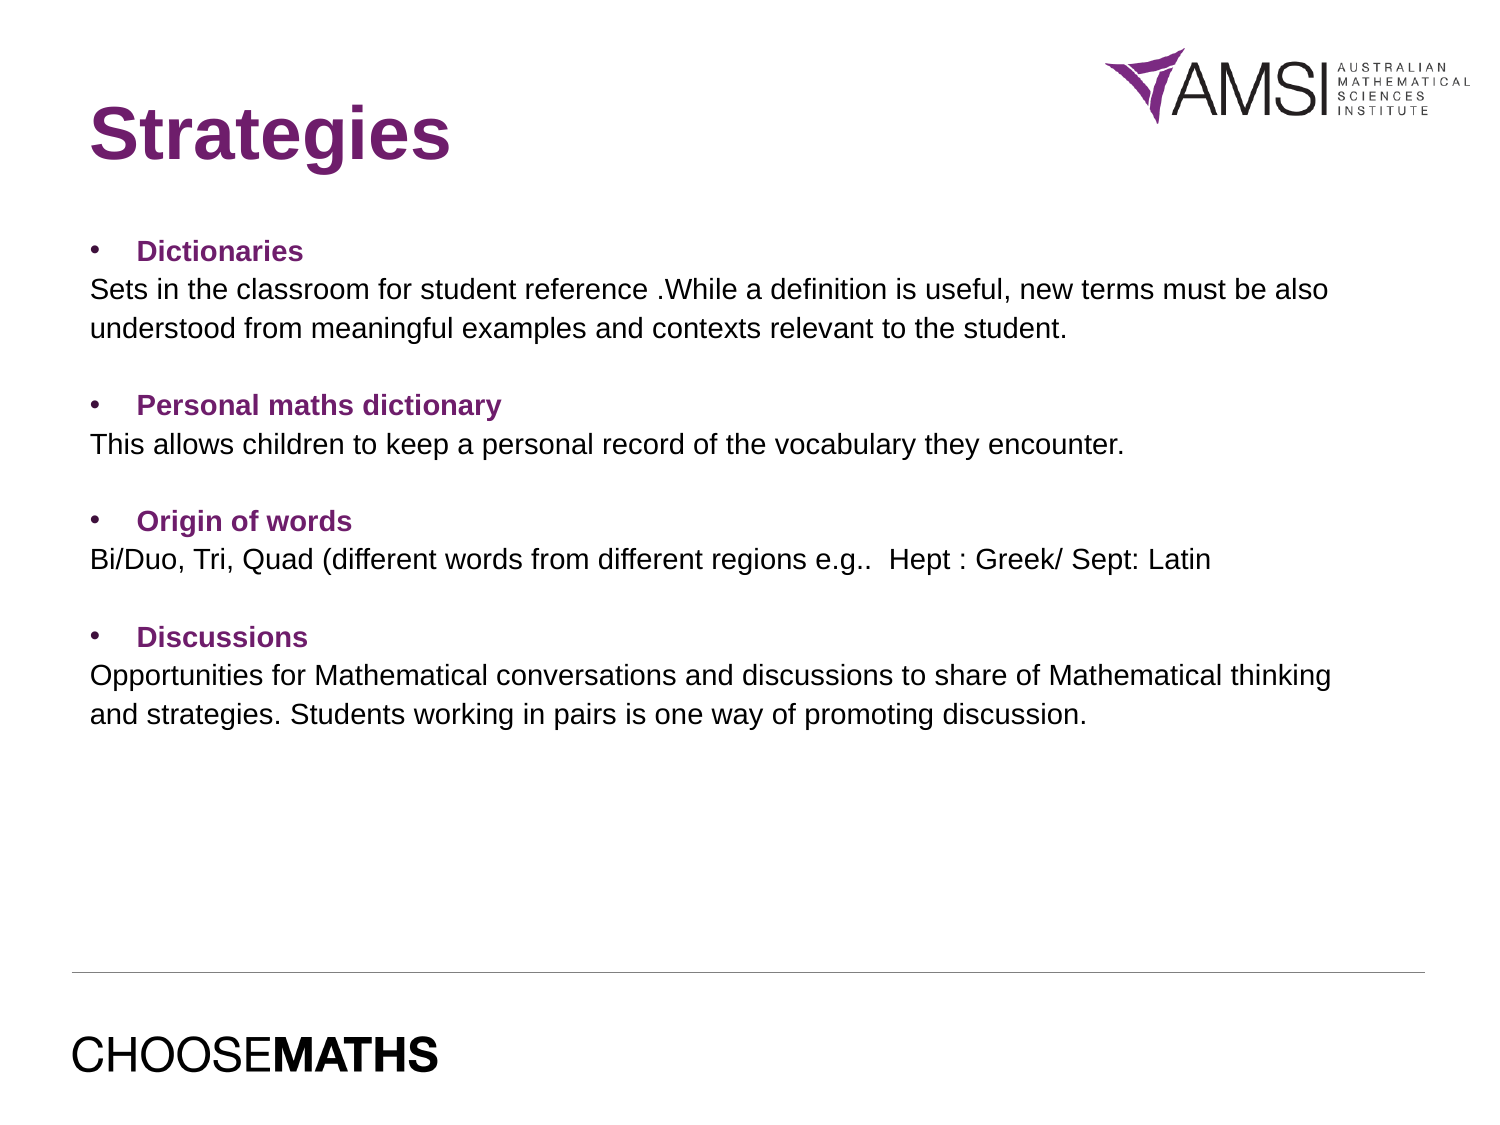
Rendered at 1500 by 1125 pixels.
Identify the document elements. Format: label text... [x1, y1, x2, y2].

list Dictionaries Sets in the classroom for student reference .While a definition is useful, new terms must be also understood from meaningful examples and contexts relevant to the student. Personal maths dictionary This allows children to keep a personal record of the vocabulary they encounter. Origin of words Bi/Duo, Tri, Quad (different words from different regions e.g.. Hept : Greek/ Sept: Latin Discussions Opportunities for Mathematical conversations and discussions to share of Mathematical thinking and strategies. Students working in pairs is one way of promoting discussion. [75, 211, 1365, 949]
picture [1105, 48, 1470, 124]
title Strategies [75, 87, 1425, 211]
picture [64, 1021, 445, 1087]
